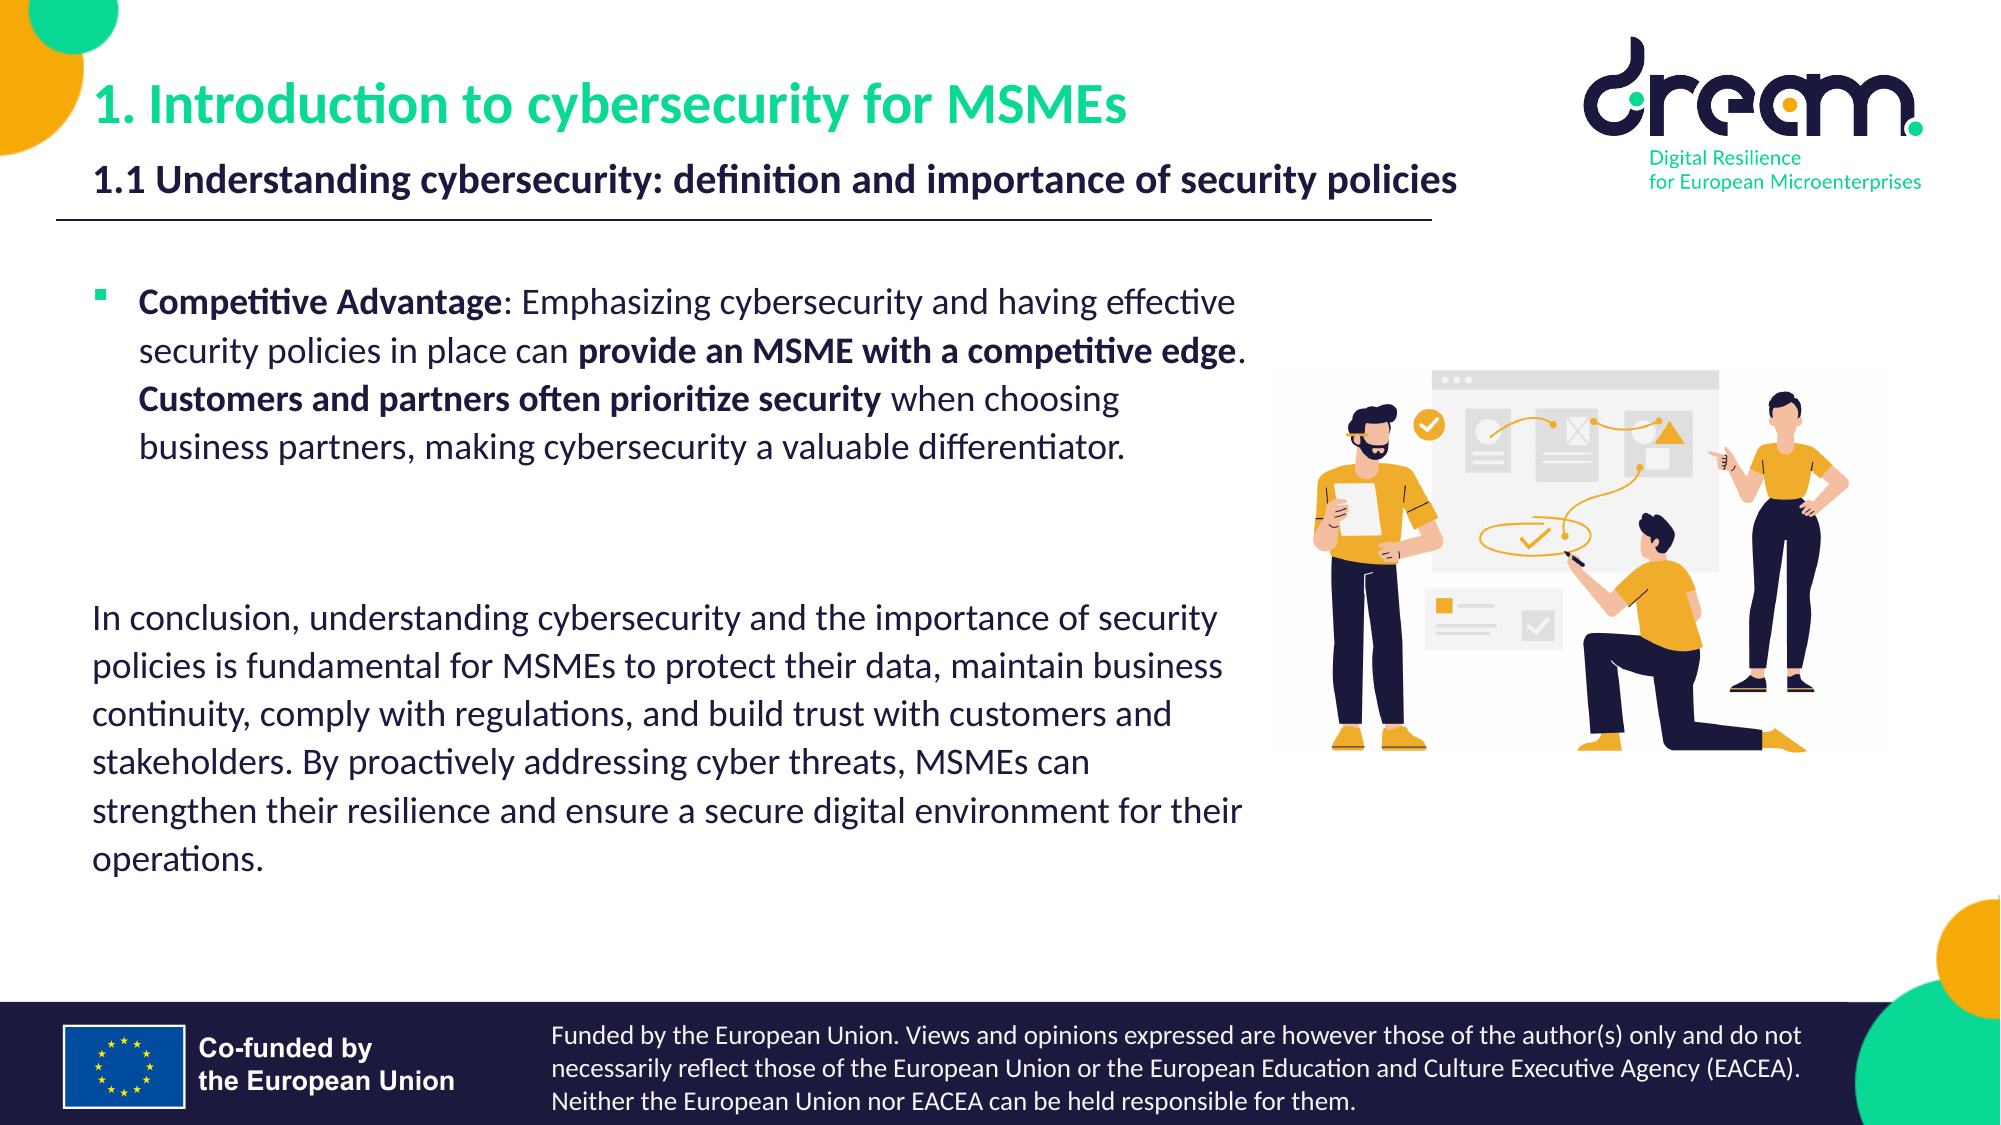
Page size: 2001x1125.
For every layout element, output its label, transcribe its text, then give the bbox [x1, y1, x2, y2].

picture [1273, 370, 1890, 755]
list Competitive Advantage: Emphasizing cybersecurity and having effective security policies in place can provide an MSME with a competitive edge. Customers and partners often prioritize security when choosing business partners, making cybersecurity a valuable differentiator. In conclusion, understanding cybersecurity and the importance of security policies is fundamental for MSMEs to protect their data, maintain business continuity, comply with regulations, and build trust with customers and stakeholders. By proactively addressing cyber threats, MSMEs can strengthen their resilience and ensure a secure digital environment for their operations. [77, 267, 1274, 956]
picture [1847, 895, 2000, 1125]
picture [1583, 28, 1923, 200]
picture [56, 1022, 480, 1112]
picture [0, 0, 155, 175]
list Introduction to cybersecurity for MSMEs 1.1 Understanding cybersecurity: definition and importance of security policies [77, 74, 1517, 210]
